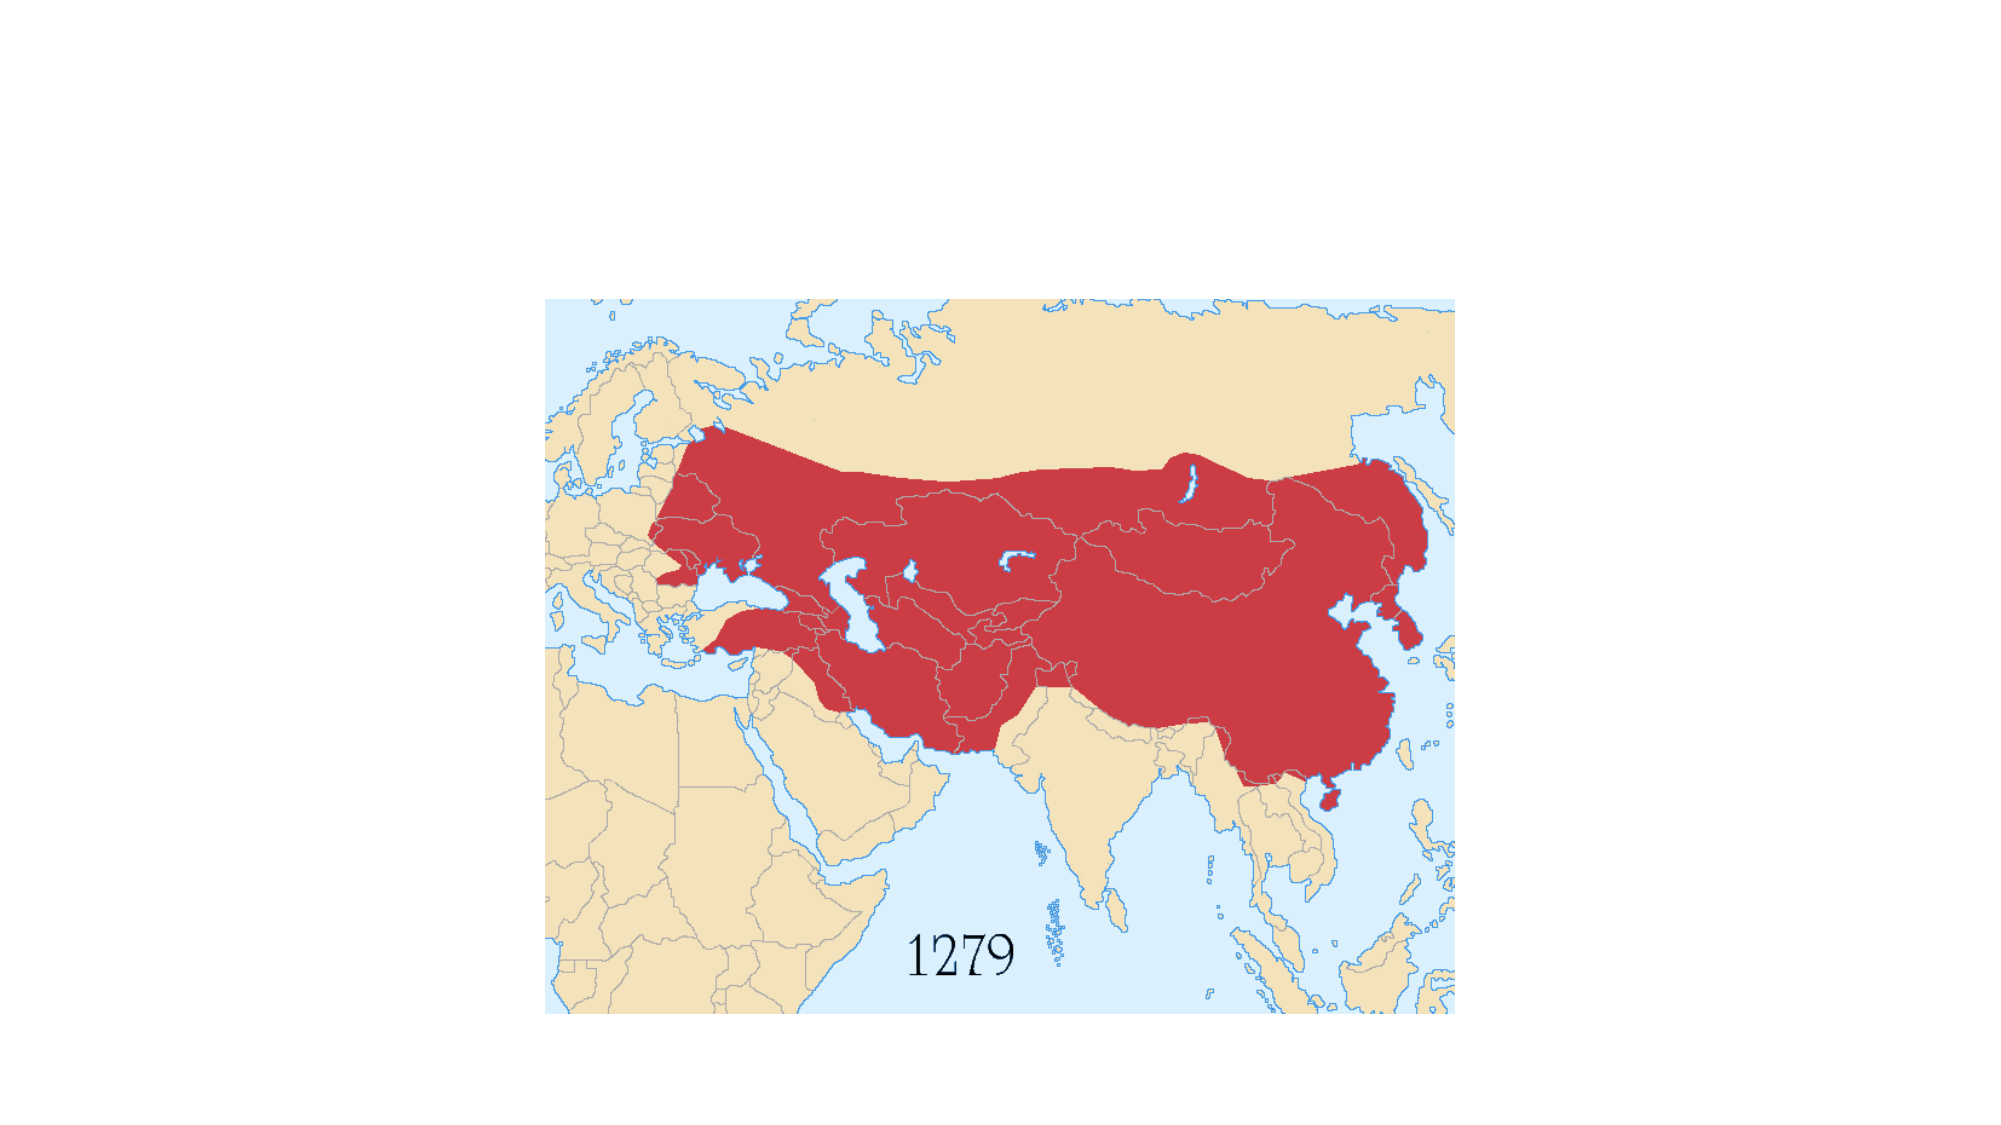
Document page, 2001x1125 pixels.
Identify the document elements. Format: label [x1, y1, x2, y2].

list [545, 299, 1455, 1014]
